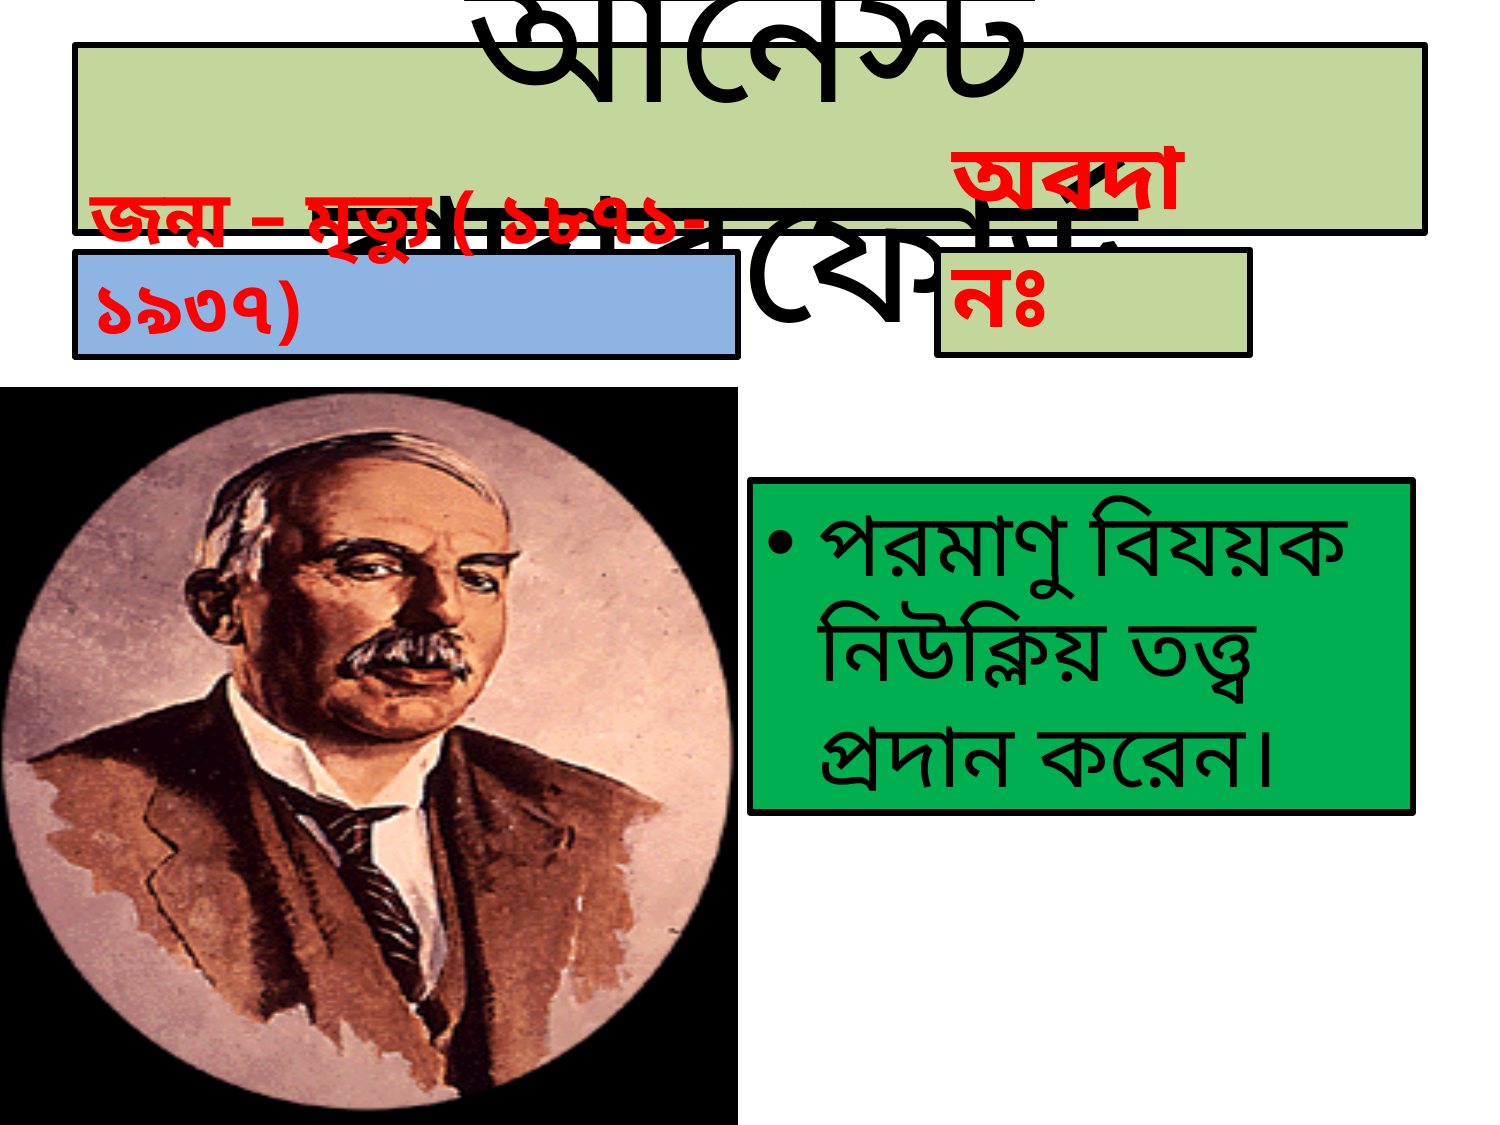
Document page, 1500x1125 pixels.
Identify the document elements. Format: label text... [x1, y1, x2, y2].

title আর্নেস্ট রাদারফোর্ড [75, 45, 1425, 233]
list জন্ম – মৃত্যু ( ১৮৭১-১৯৩৭) [75, 251, 738, 357]
list অবদানঃ [937, 249, 1250, 355]
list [0, 387, 738, 1125]
list পরমাণু বিযয়ক নিউক্লিয় তত্ত্ব প্রদান করেন। [750, 480, 1413, 813]
